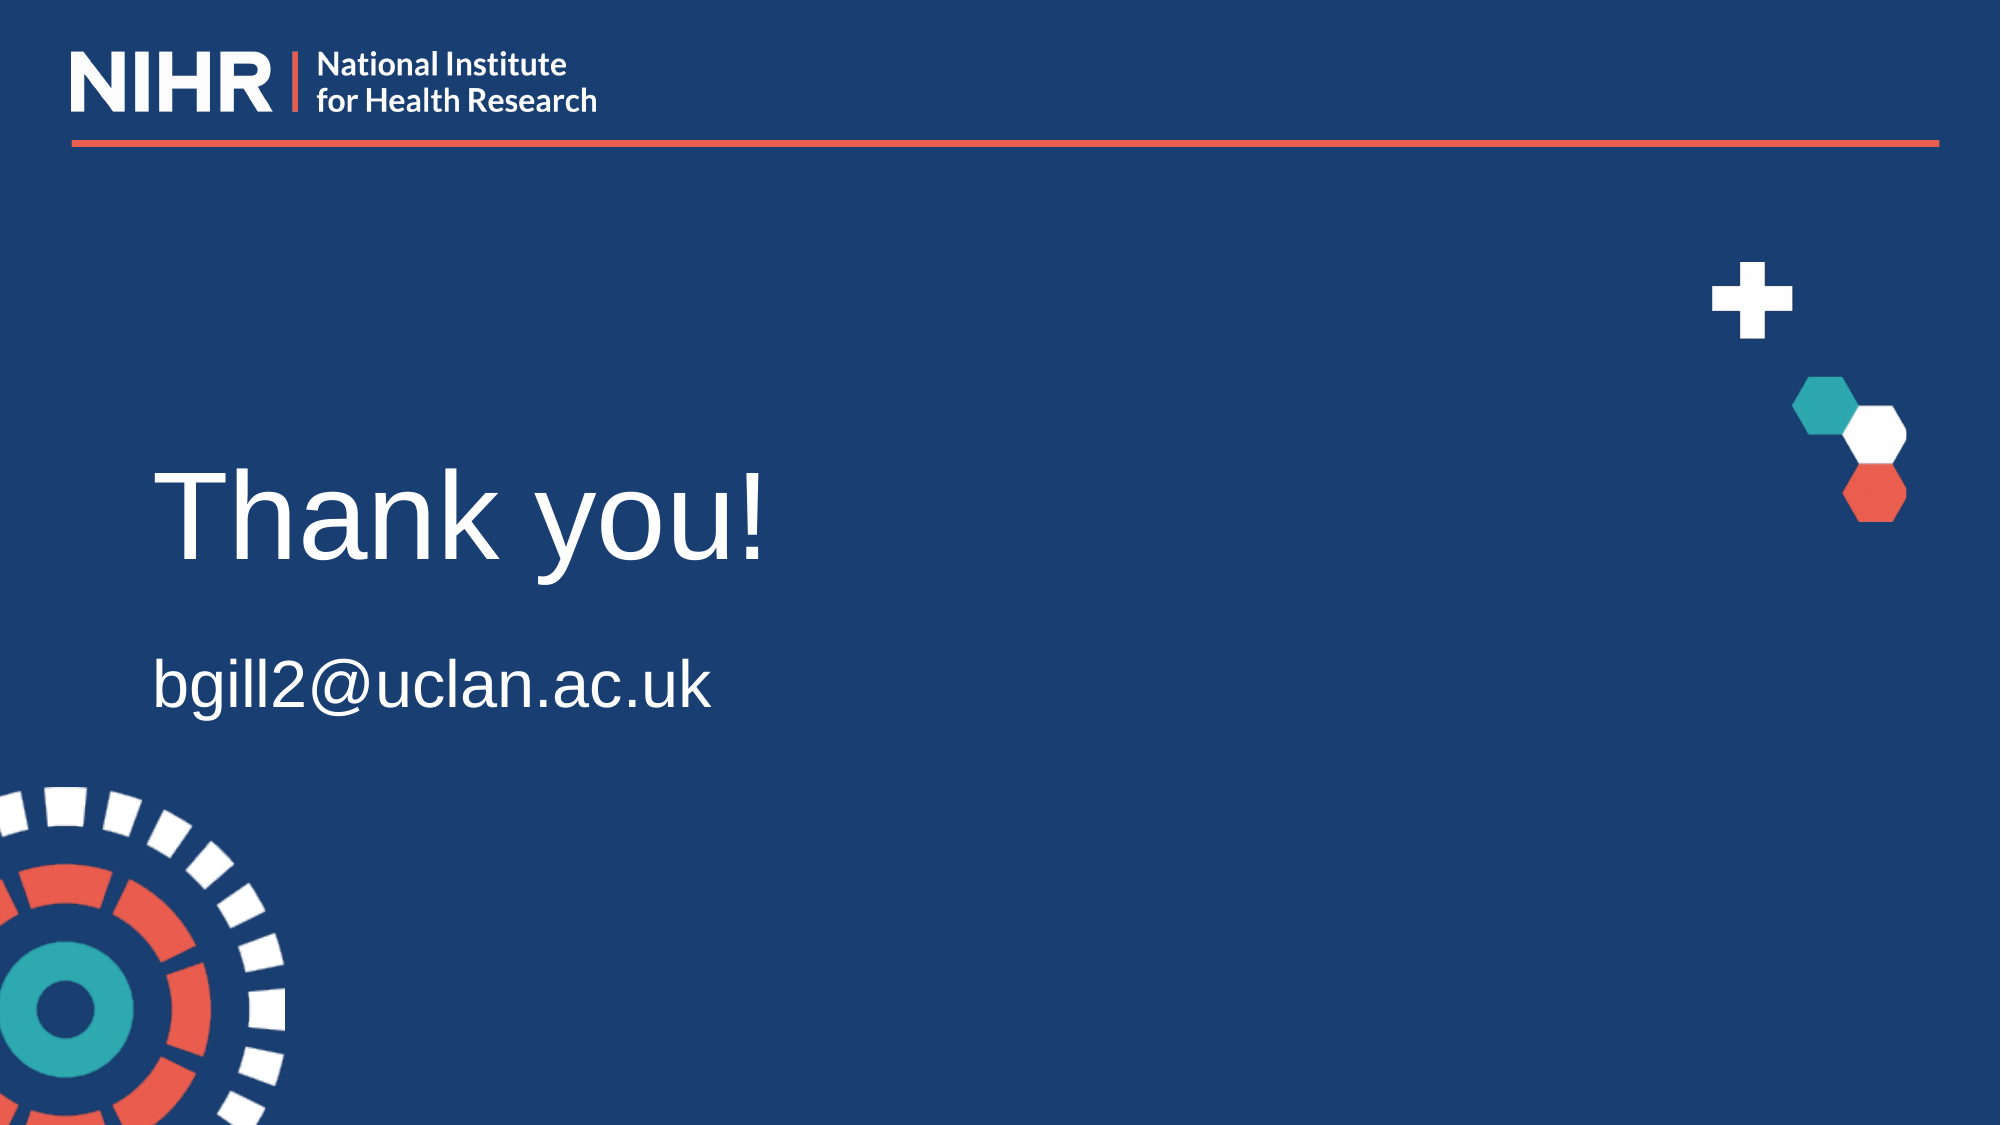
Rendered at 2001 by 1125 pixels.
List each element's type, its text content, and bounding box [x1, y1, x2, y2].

picture [71, 51, 596, 112]
title Thank you! [137, 408, 1680, 595]
text_box bgill2@uclan.ac.uk [137, 633, 1268, 729]
